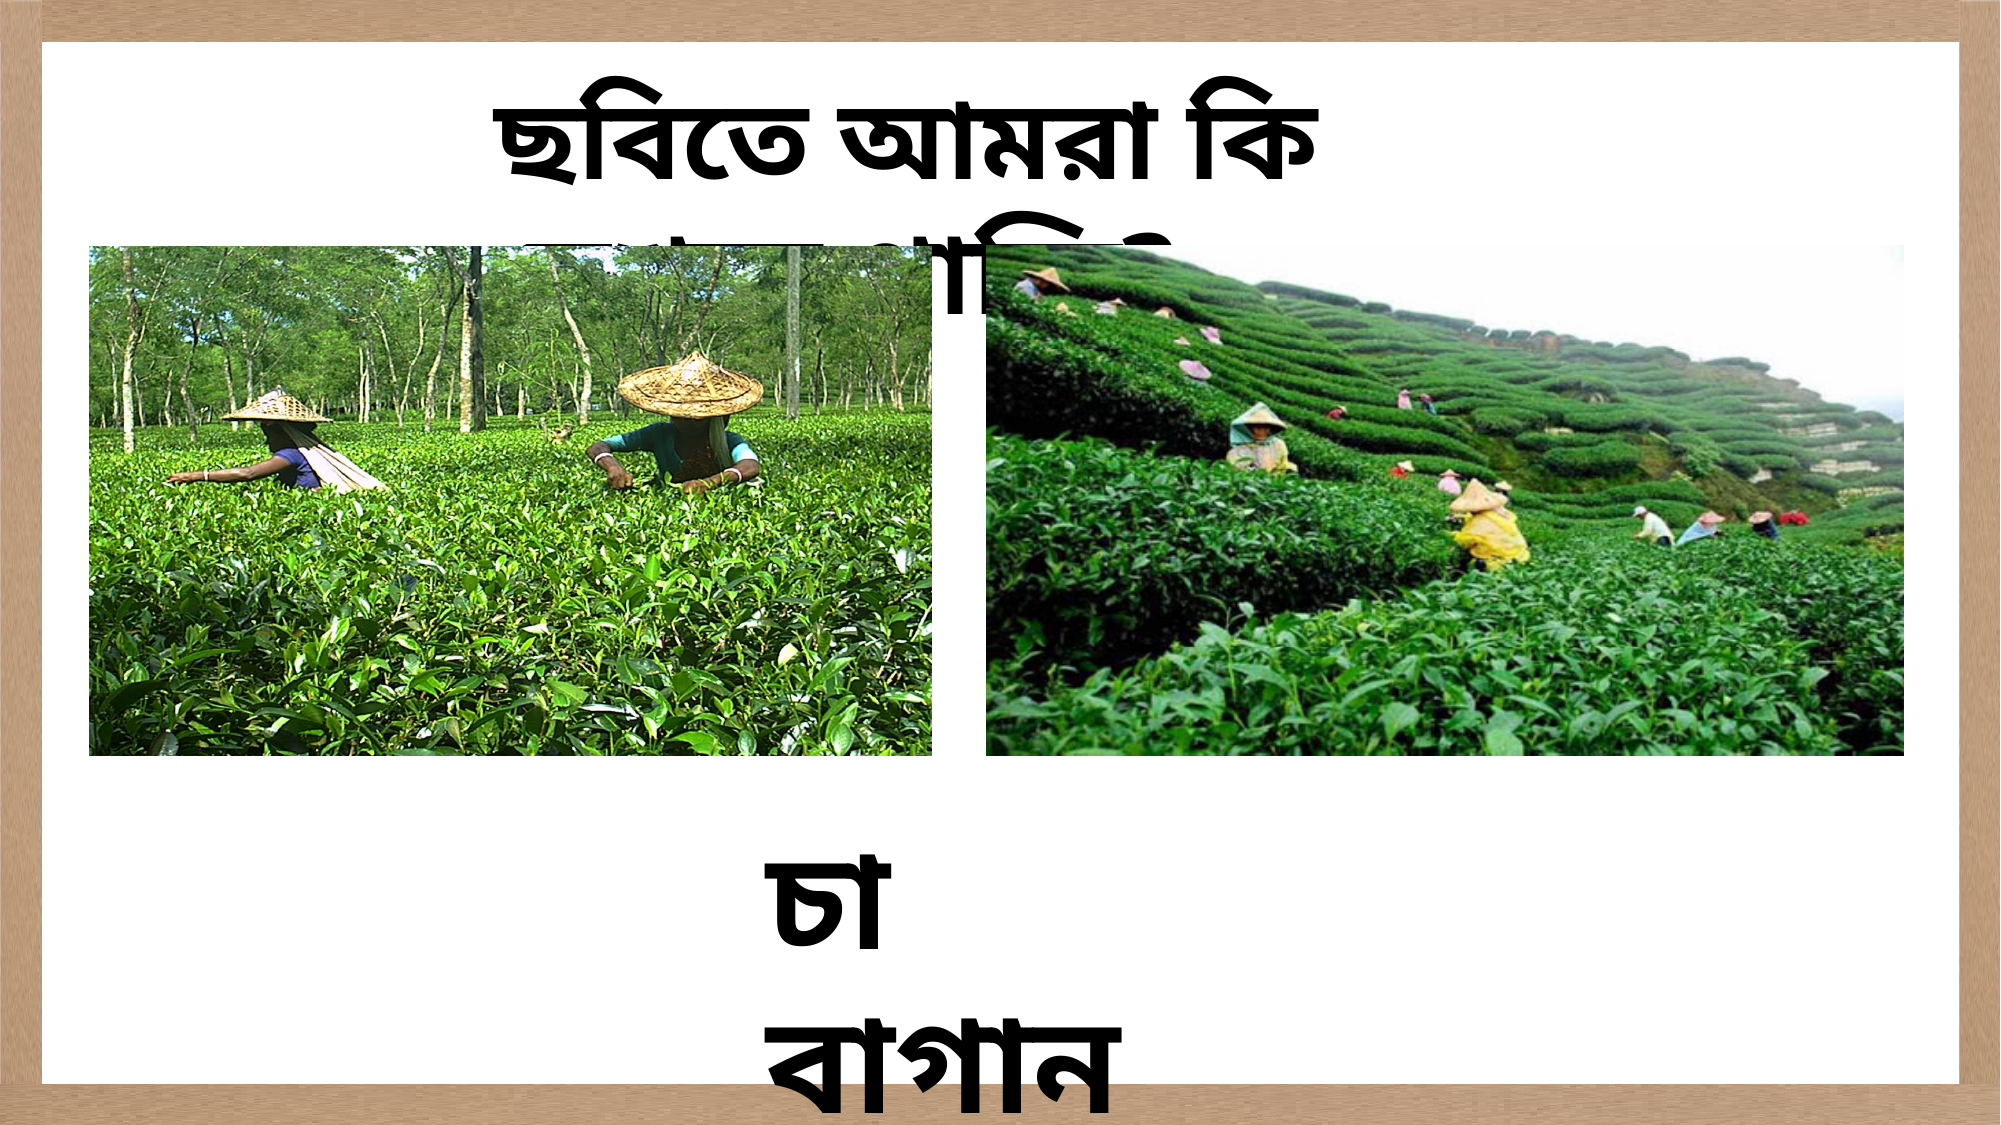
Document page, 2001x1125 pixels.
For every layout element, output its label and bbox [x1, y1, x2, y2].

text_box [0, 0, 2000, 1125]
picture [986, 245, 1904, 756]
picture [89, 246, 932, 756]
